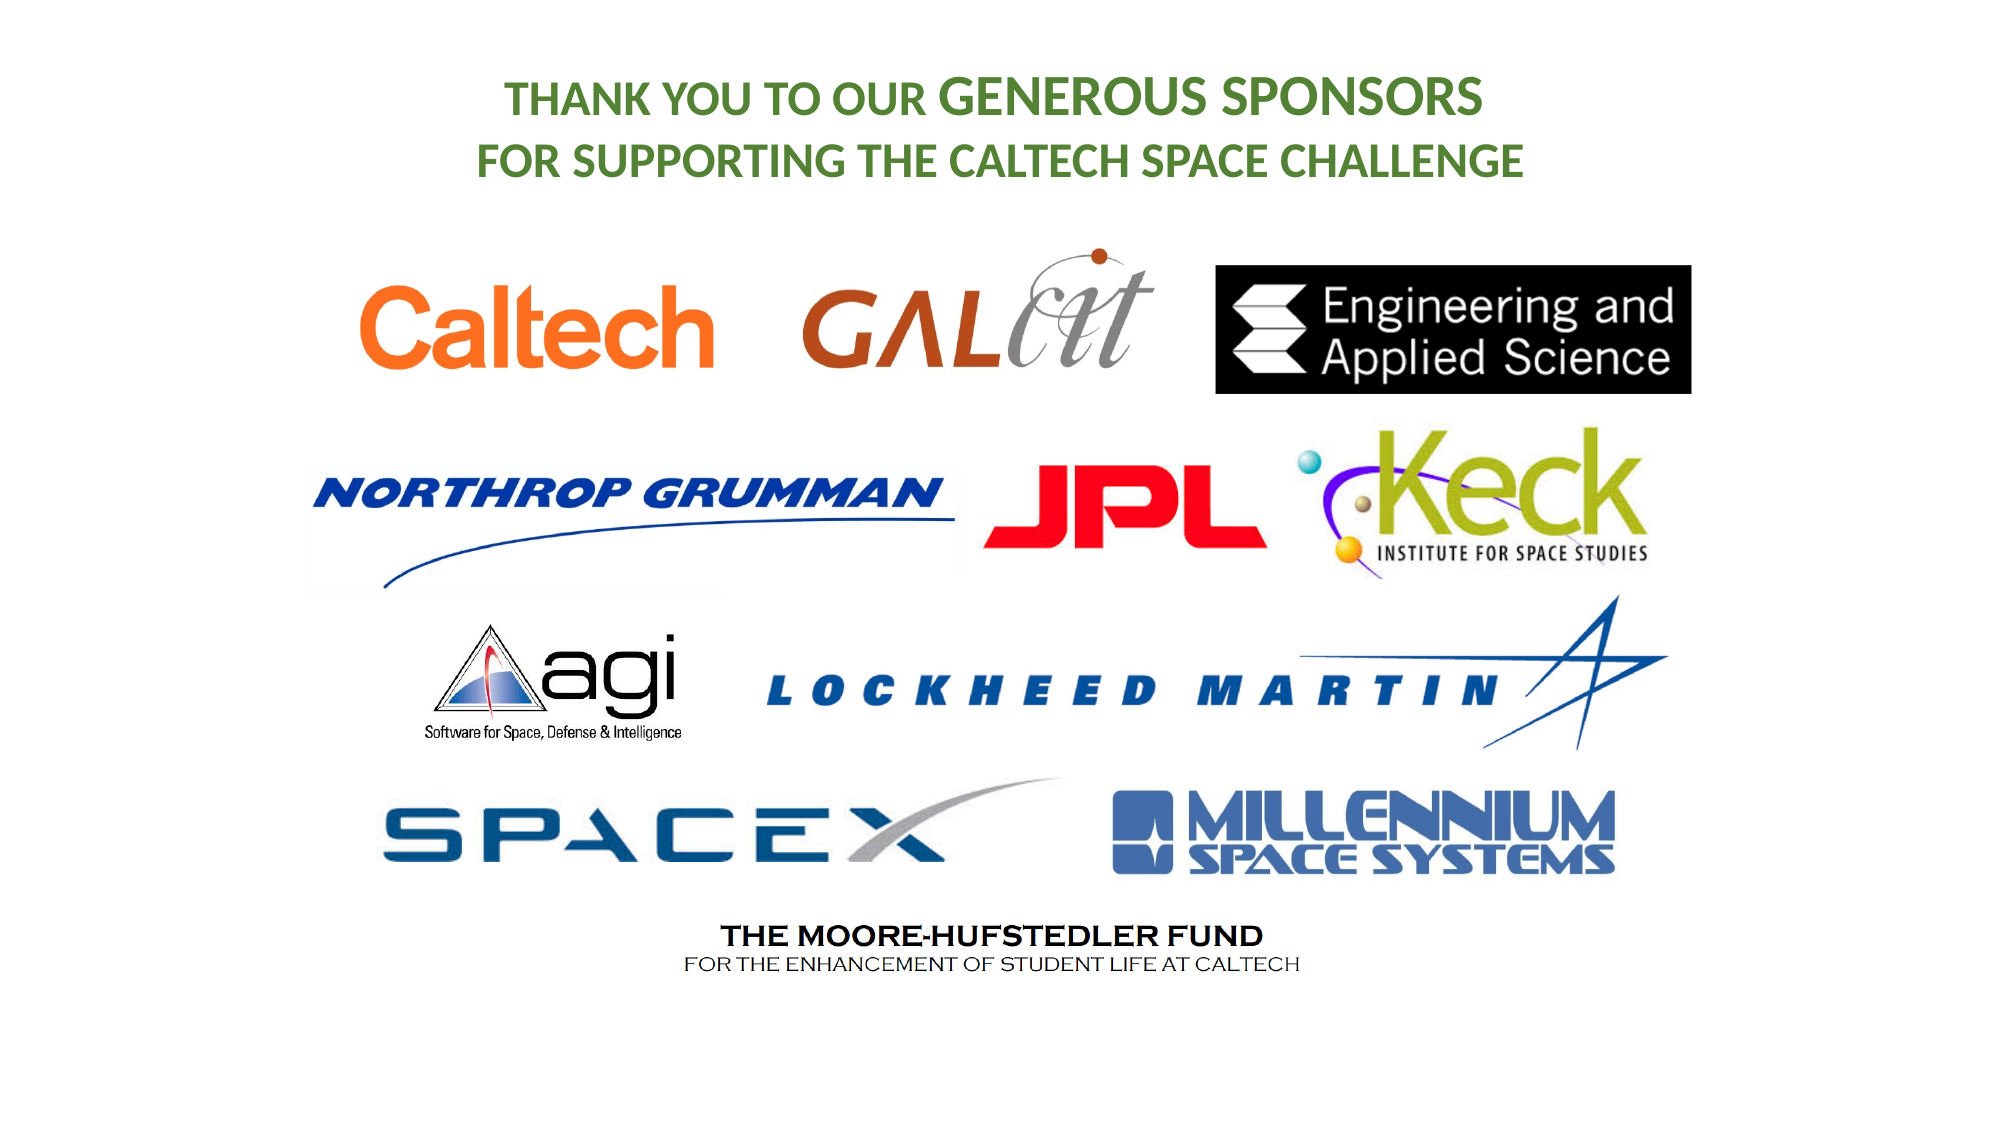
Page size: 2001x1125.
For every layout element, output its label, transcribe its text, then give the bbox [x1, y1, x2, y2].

picture [303, 412, 1700, 891]
picture [799, 244, 1157, 378]
picture [299, 225, 773, 428]
picture [666, 916, 1324, 975]
picture [362, 777, 1072, 862]
picture [424, 624, 681, 741]
text_box THANK YOU TO OUR GENEROUS SPONSORS FOR SUPPORTING THE CALTECH SPACE CHALLENGE [432, 50, 1570, 195]
picture [1209, 260, 1700, 400]
